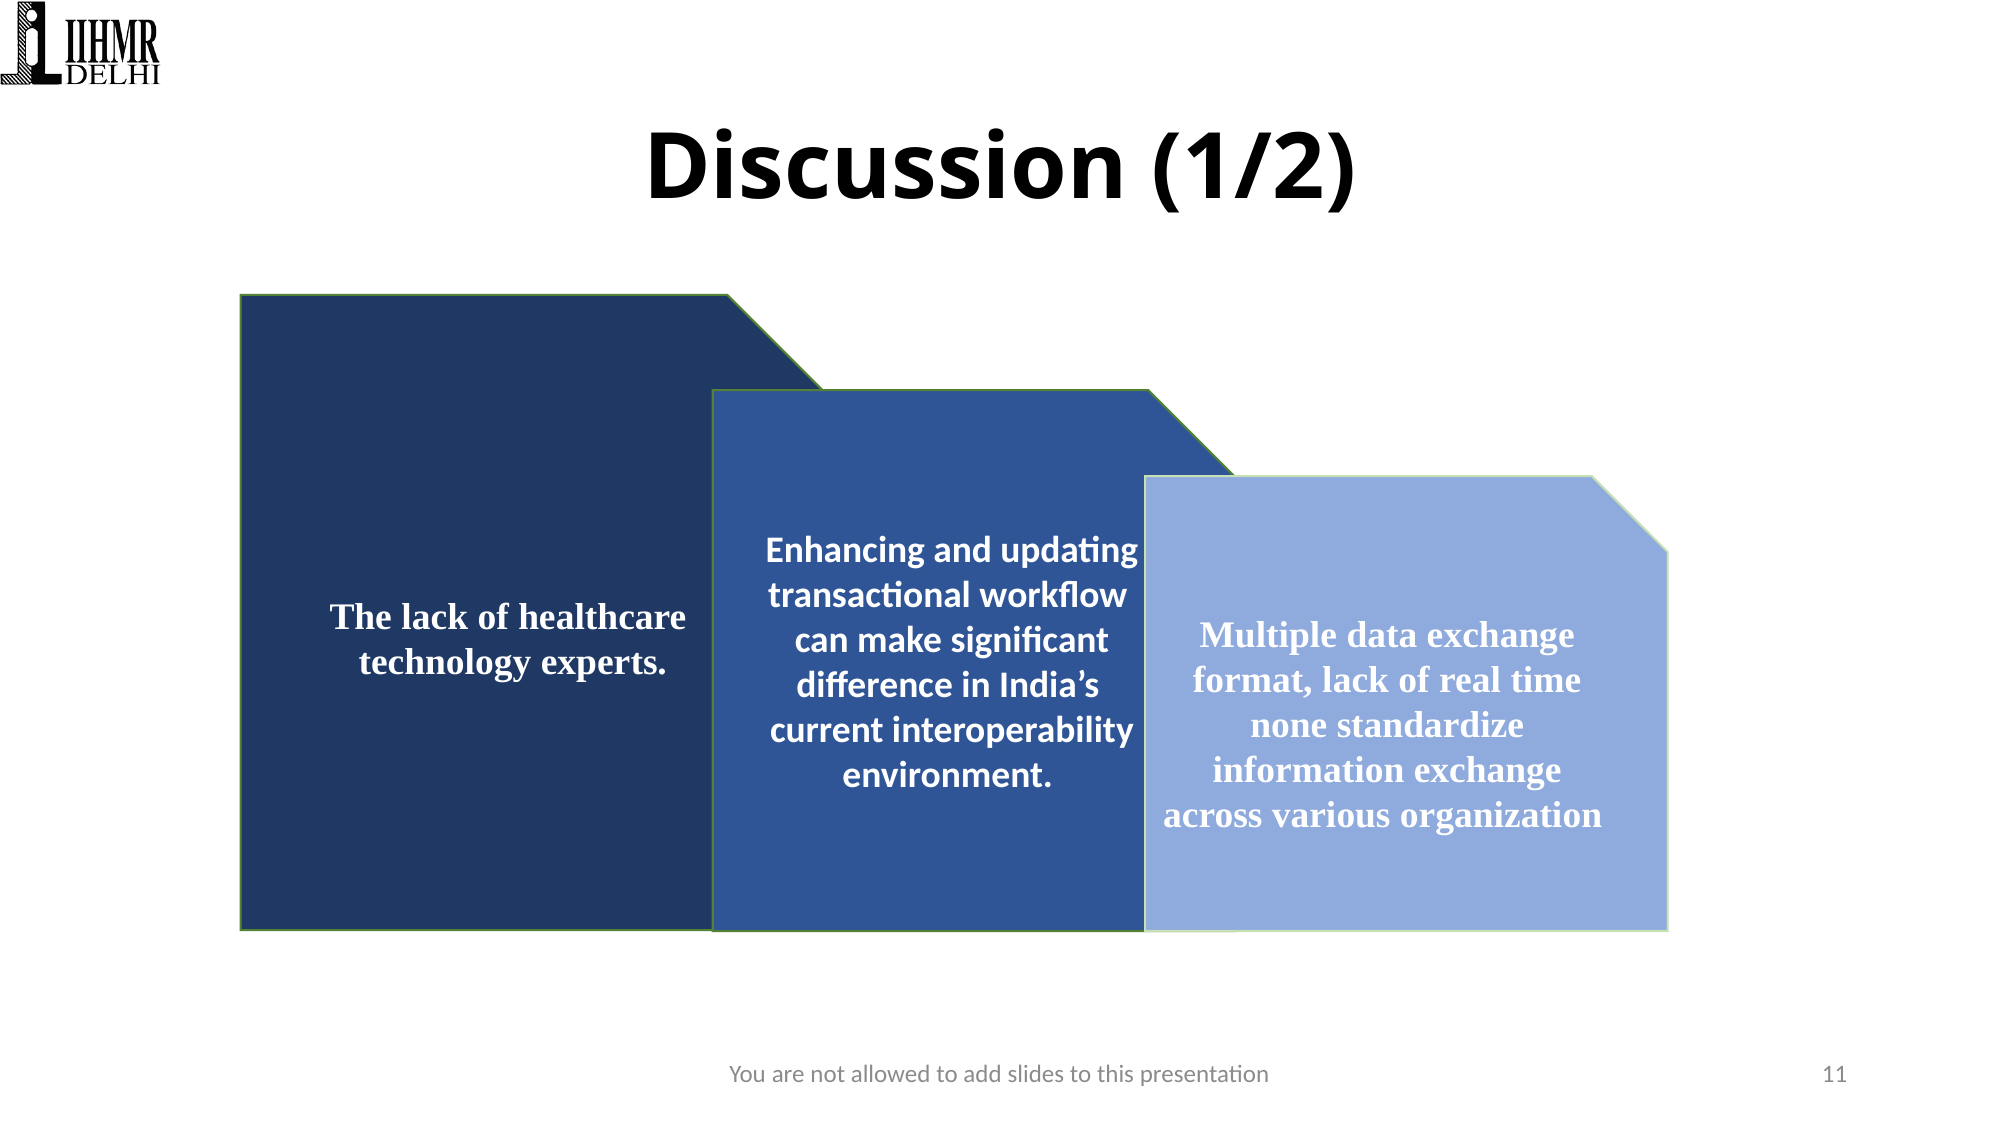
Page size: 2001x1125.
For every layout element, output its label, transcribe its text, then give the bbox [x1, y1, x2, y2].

text_box Multiple data exchange format, lack of real time none standardize information exchange across various organization [1144, 475, 1669, 933]
title Discussion (1/2) [137, 59, 1863, 278]
footer You are not allowed to add slides to this presentation [662, 1042, 1338, 1103]
text_box Enhancing and updating transactional workflow can make significant difference in India’s current interoperability environment. [711, 389, 1235, 933]
slide_number 11 [1412, 1042, 1863, 1103]
text_box The lack of healthcare technology experts. [239, 293, 823, 932]
picture [0, 0, 170, 86]
